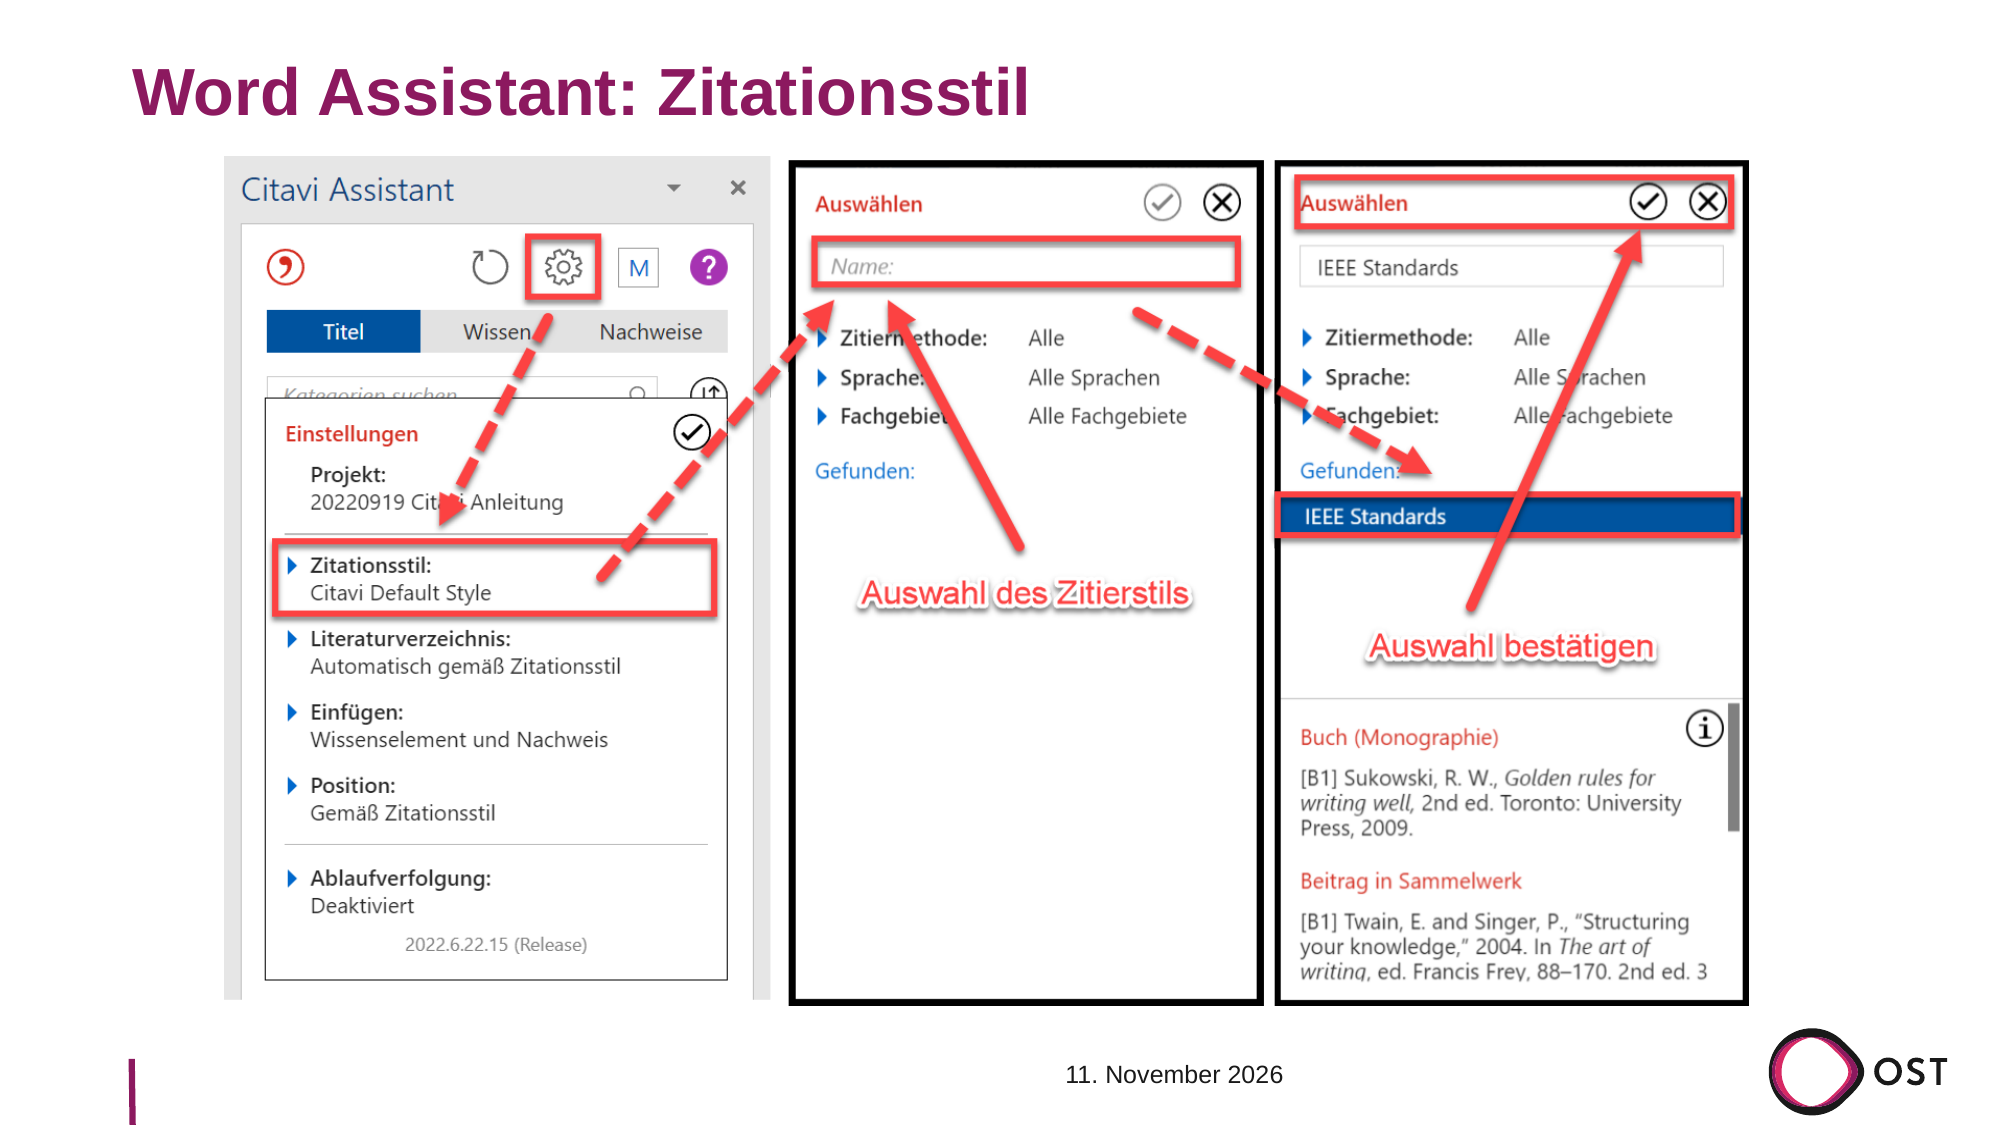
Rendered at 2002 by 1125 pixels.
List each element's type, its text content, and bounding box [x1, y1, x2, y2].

title Word Assistant: Zitationsstil [132, 24, 1946, 137]
slide_number 15. Dezember 2022 [1065, 1058, 1620, 1088]
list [224, 155, 1749, 1006]
